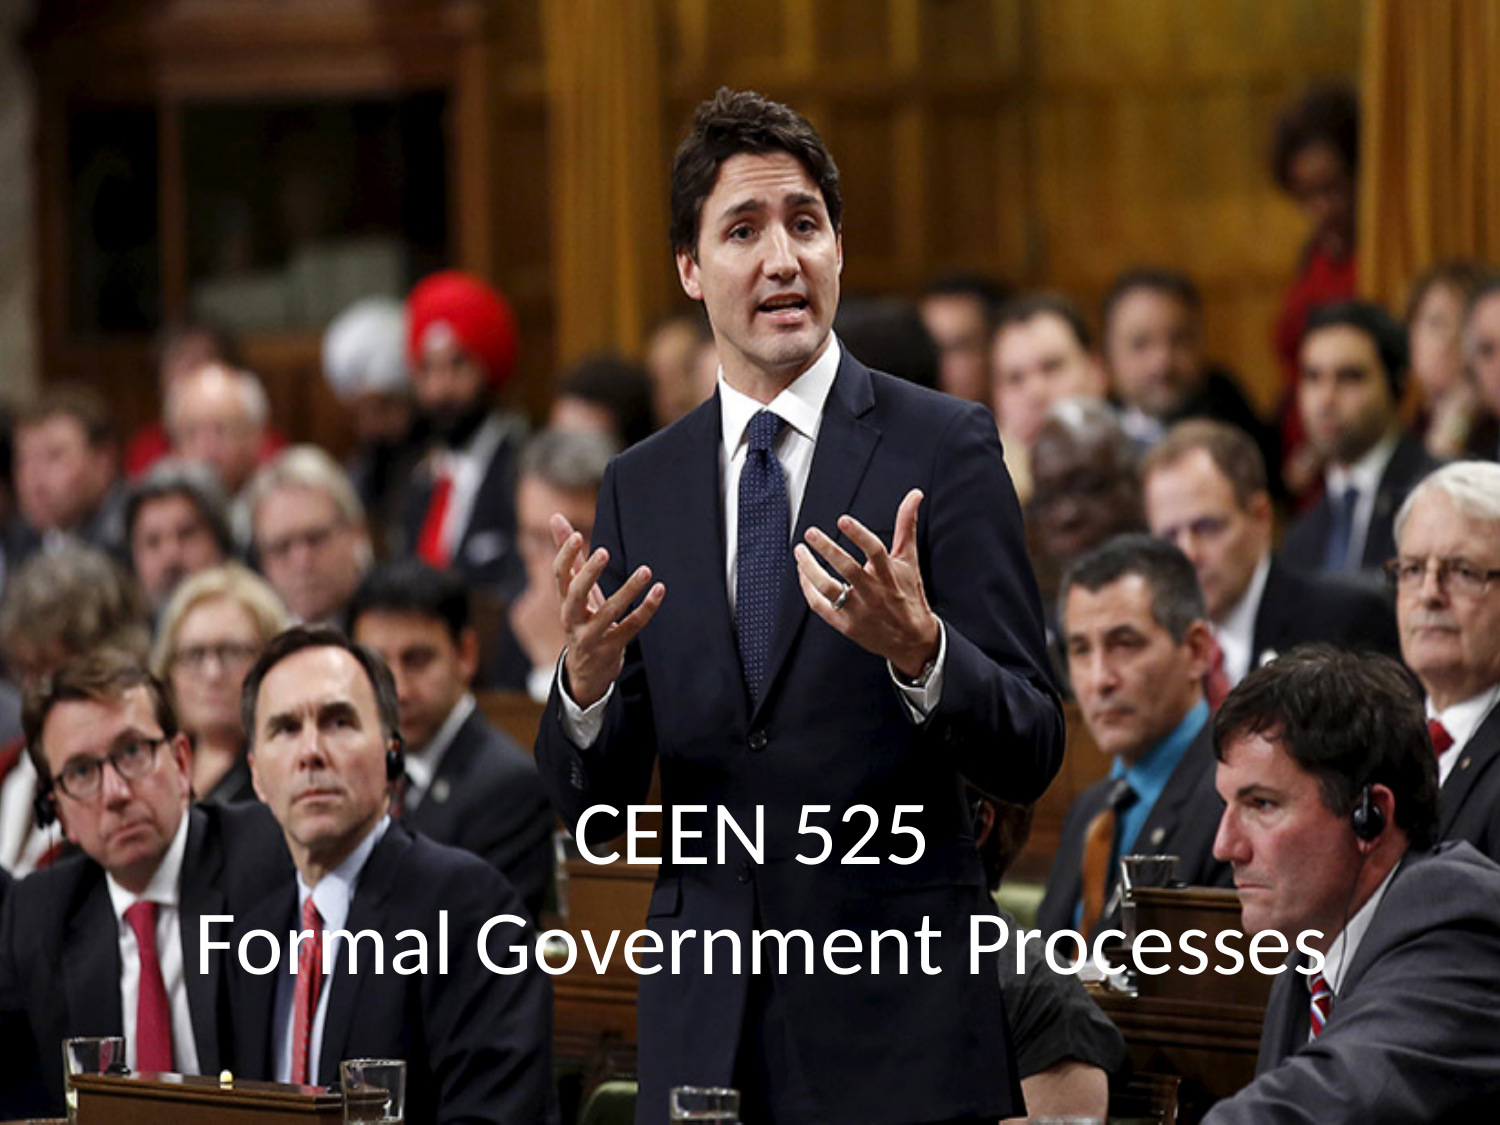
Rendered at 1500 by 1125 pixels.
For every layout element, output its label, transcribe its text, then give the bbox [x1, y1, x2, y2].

picture [0, 0, 1500, 1125]
title CEEN 525 Formal Government Processes [125, 762, 1400, 1004]
